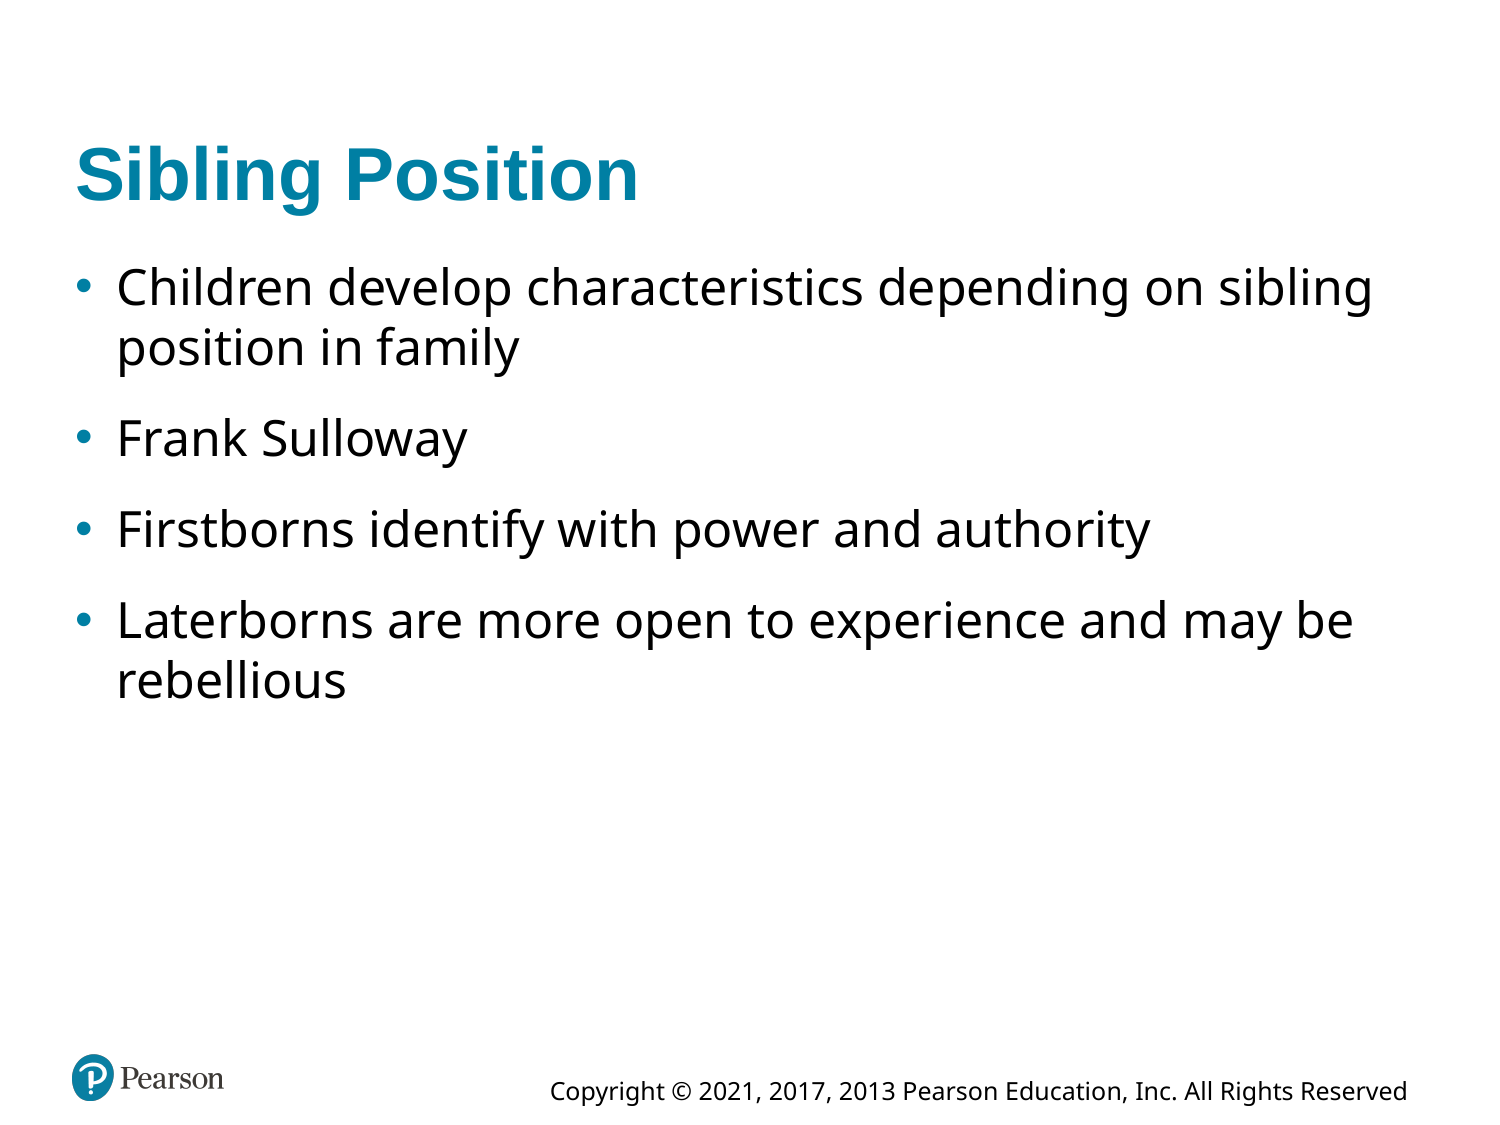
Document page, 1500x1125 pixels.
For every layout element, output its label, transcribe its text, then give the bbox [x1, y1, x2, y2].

picture [98, 1054, 224, 1101]
list Children develop characteristics depending on sibling position in family Frank Sulloway Firstborns identify with power and authority Laterborns are more open to experience and may be rebellious [75, 255, 1425, 983]
picture [72, 1087, 83, 1101]
picture [72, 1054, 88, 1070]
title Sibling Position [75, 35, 1425, 216]
picture [80, 1063, 106, 1088]
